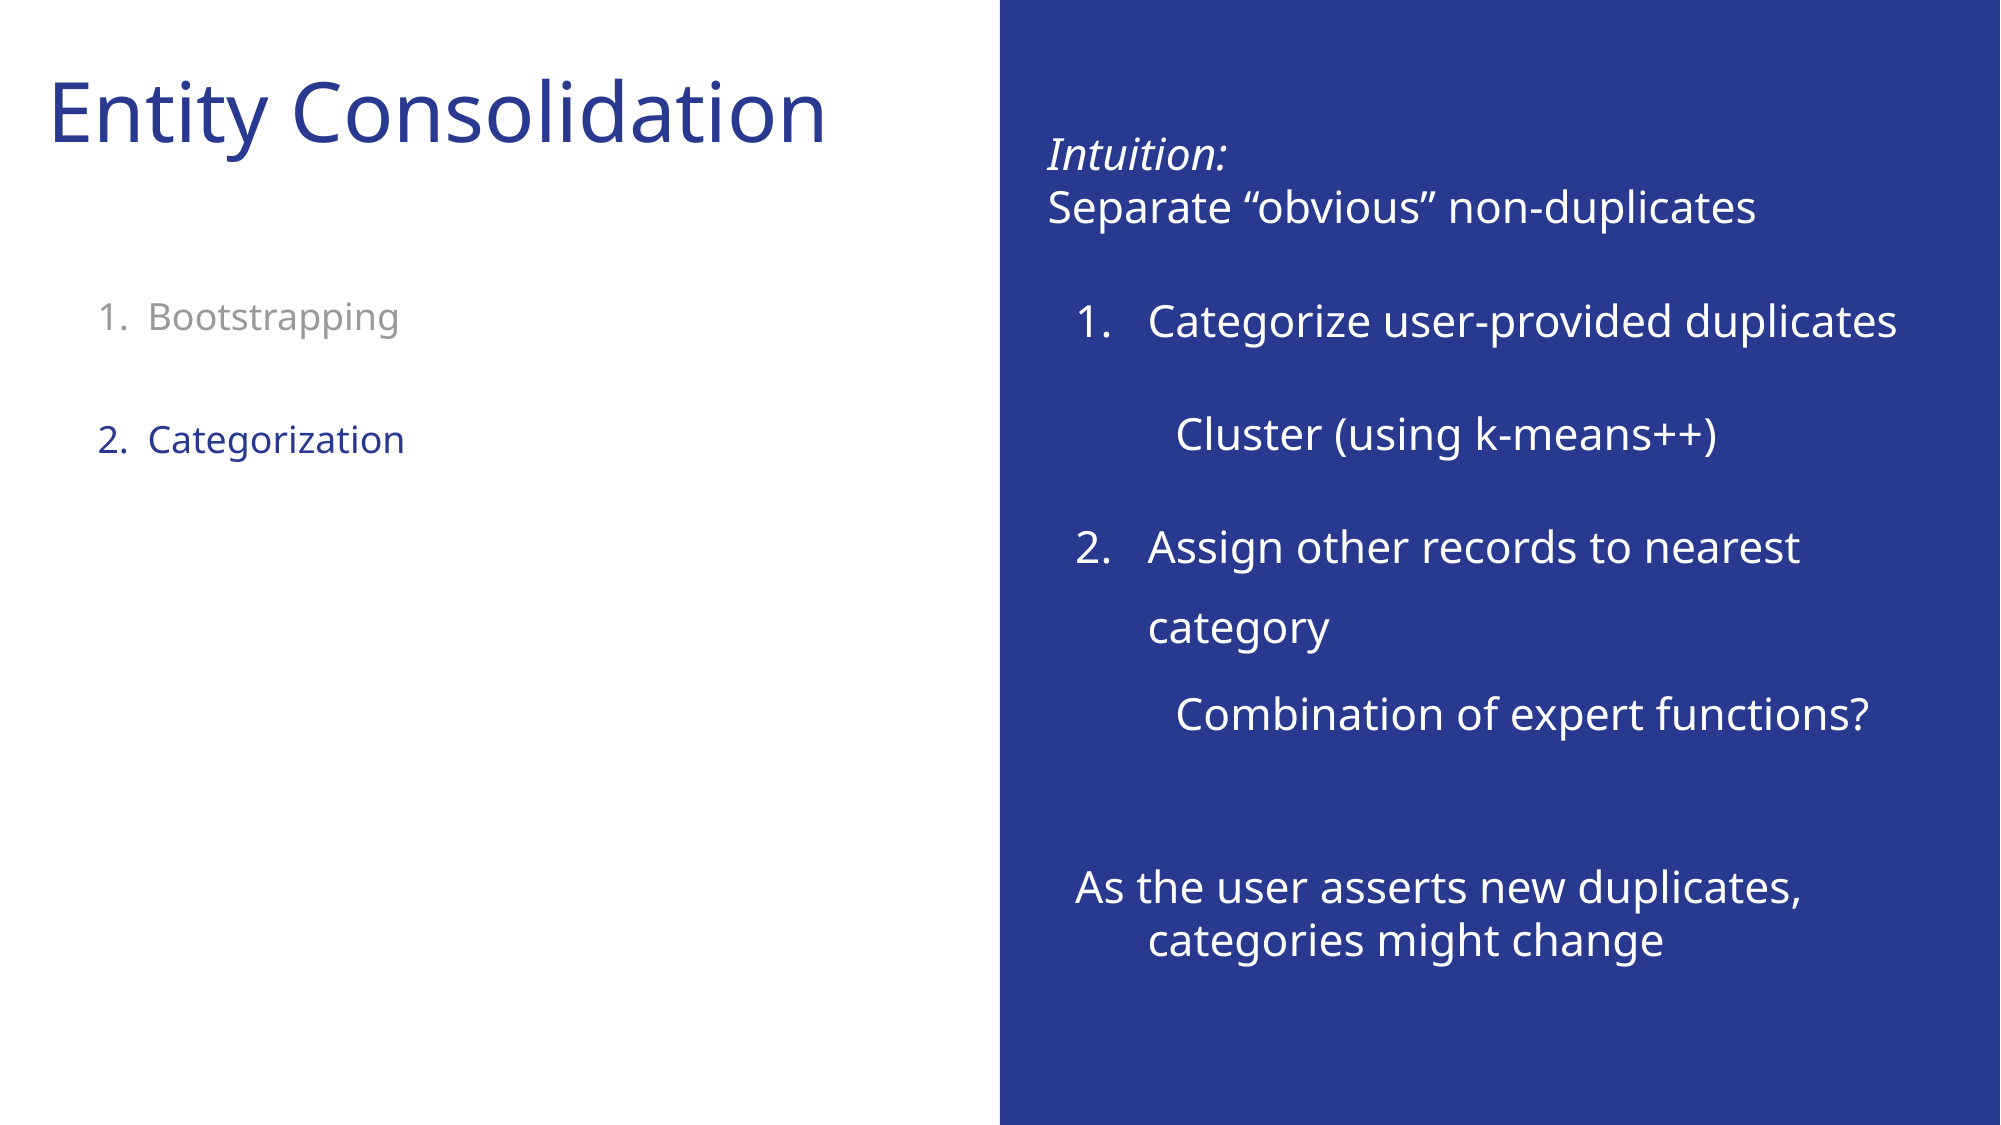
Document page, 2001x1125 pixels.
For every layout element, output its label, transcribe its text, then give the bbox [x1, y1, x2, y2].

title Entity Consolidation [27, 51, 975, 180]
list Bootstrapping Categorization [27, 228, 975, 1032]
list Intuition: Separate “obvious” non-duplicates Categorize user-provided duplicates Cluster (using k-means++) Assign other records to nearest category Combination of expert functions? As the user asserts new duplicates, categories might change [1027, 59, 2000, 1032]
